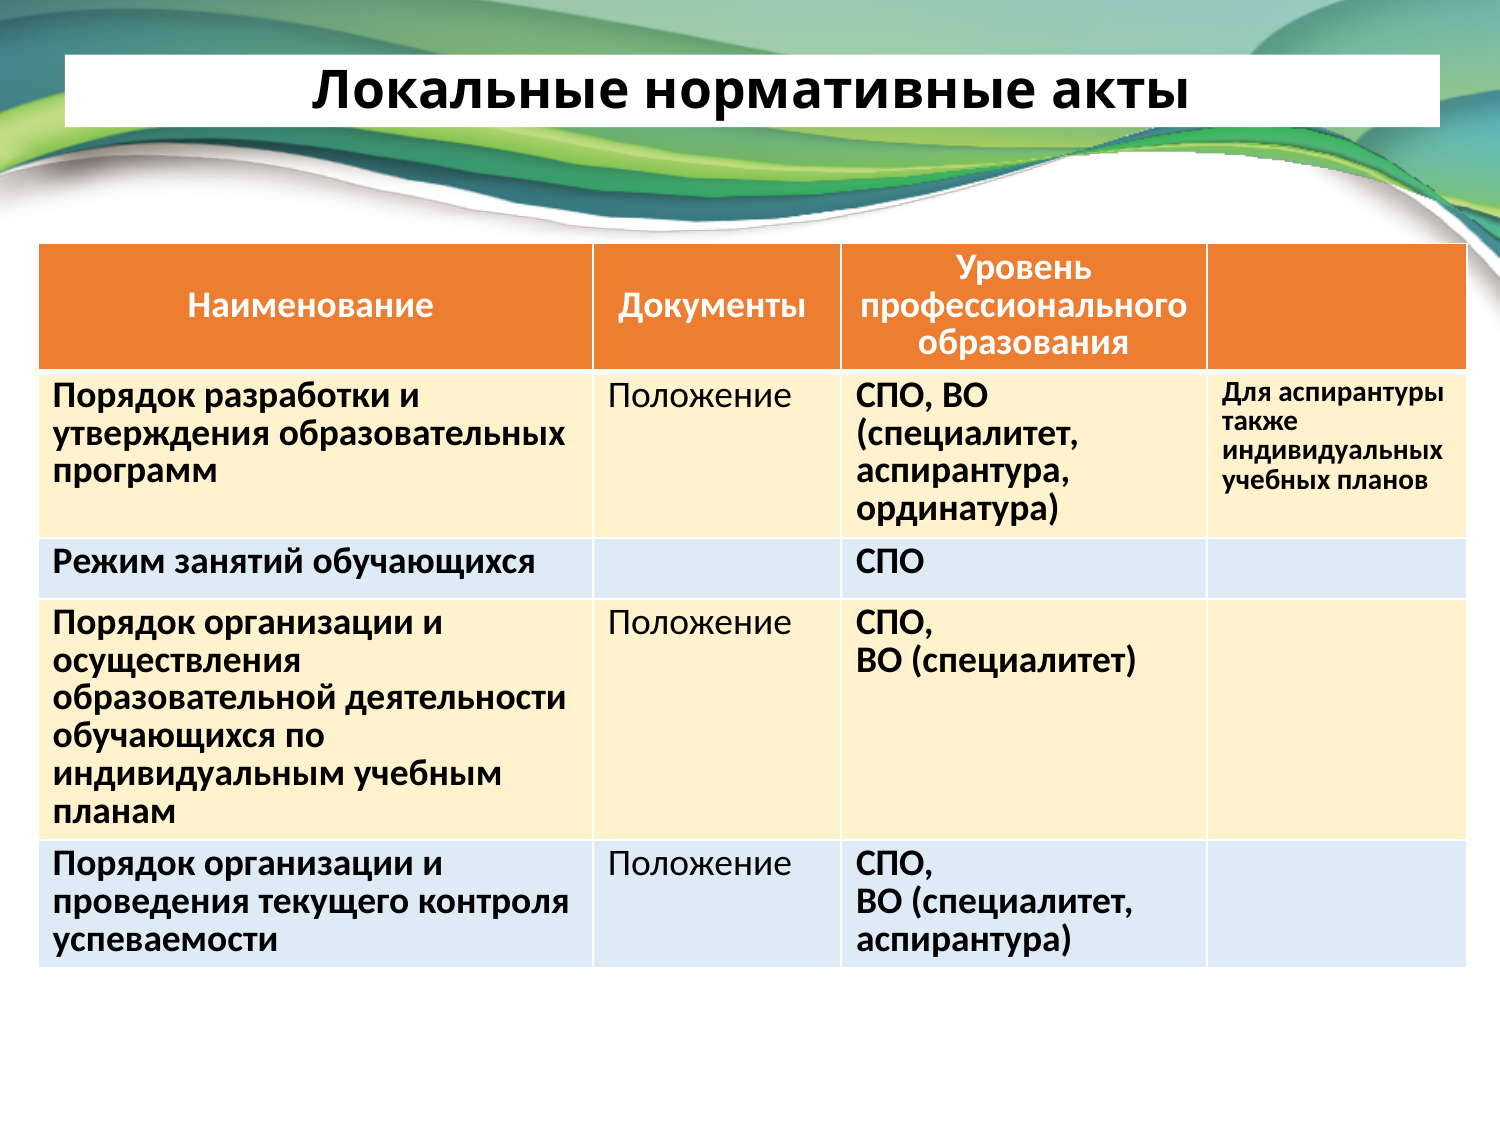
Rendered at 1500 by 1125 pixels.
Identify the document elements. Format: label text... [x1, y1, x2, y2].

table_cell Положение [594, 841, 840, 967]
table_cell [1208, 539, 1466, 598]
table_cell Положение [594, 375, 840, 537]
table_cell Порядок организации и проведения текущего контроля успеваемости [39, 841, 592, 967]
table_header Документы [594, 244, 840, 369]
table_cell [1208, 600, 1466, 839]
table_cell [1208, 841, 1466, 967]
table_cell СПО, ВО (специалитет, аспирантура) [842, 841, 1206, 967]
table_cell СПО, ВО (специалитет, аспирантура, ординатура) [842, 375, 1206, 537]
table_cell Режим занятий обучающихся [39, 539, 592, 598]
table_header Уровень профессионального образования [842, 244, 1206, 369]
title Локальные нормативные акты [64, 54, 1440, 128]
table_cell Порядок организации и осуществления образовательной деятельности обучающихся по индивидуальным учебным планам [39, 600, 592, 839]
table_cell СПО [842, 539, 1206, 598]
table_cell Для аспирантуры также индивидуальных учебных планов [1208, 375, 1466, 537]
table_cell Порядок разработки и утверждения образовательных программ [39, 375, 592, 537]
table_cell [594, 539, 840, 598]
table_header Наименование [39, 244, 592, 369]
table_cell СПО, ВО (специалитет) [842, 600, 1206, 839]
table_header [1208, 244, 1466, 369]
table_cell Положение [594, 600, 840, 839]
picture [0, 0, 1500, 844]
